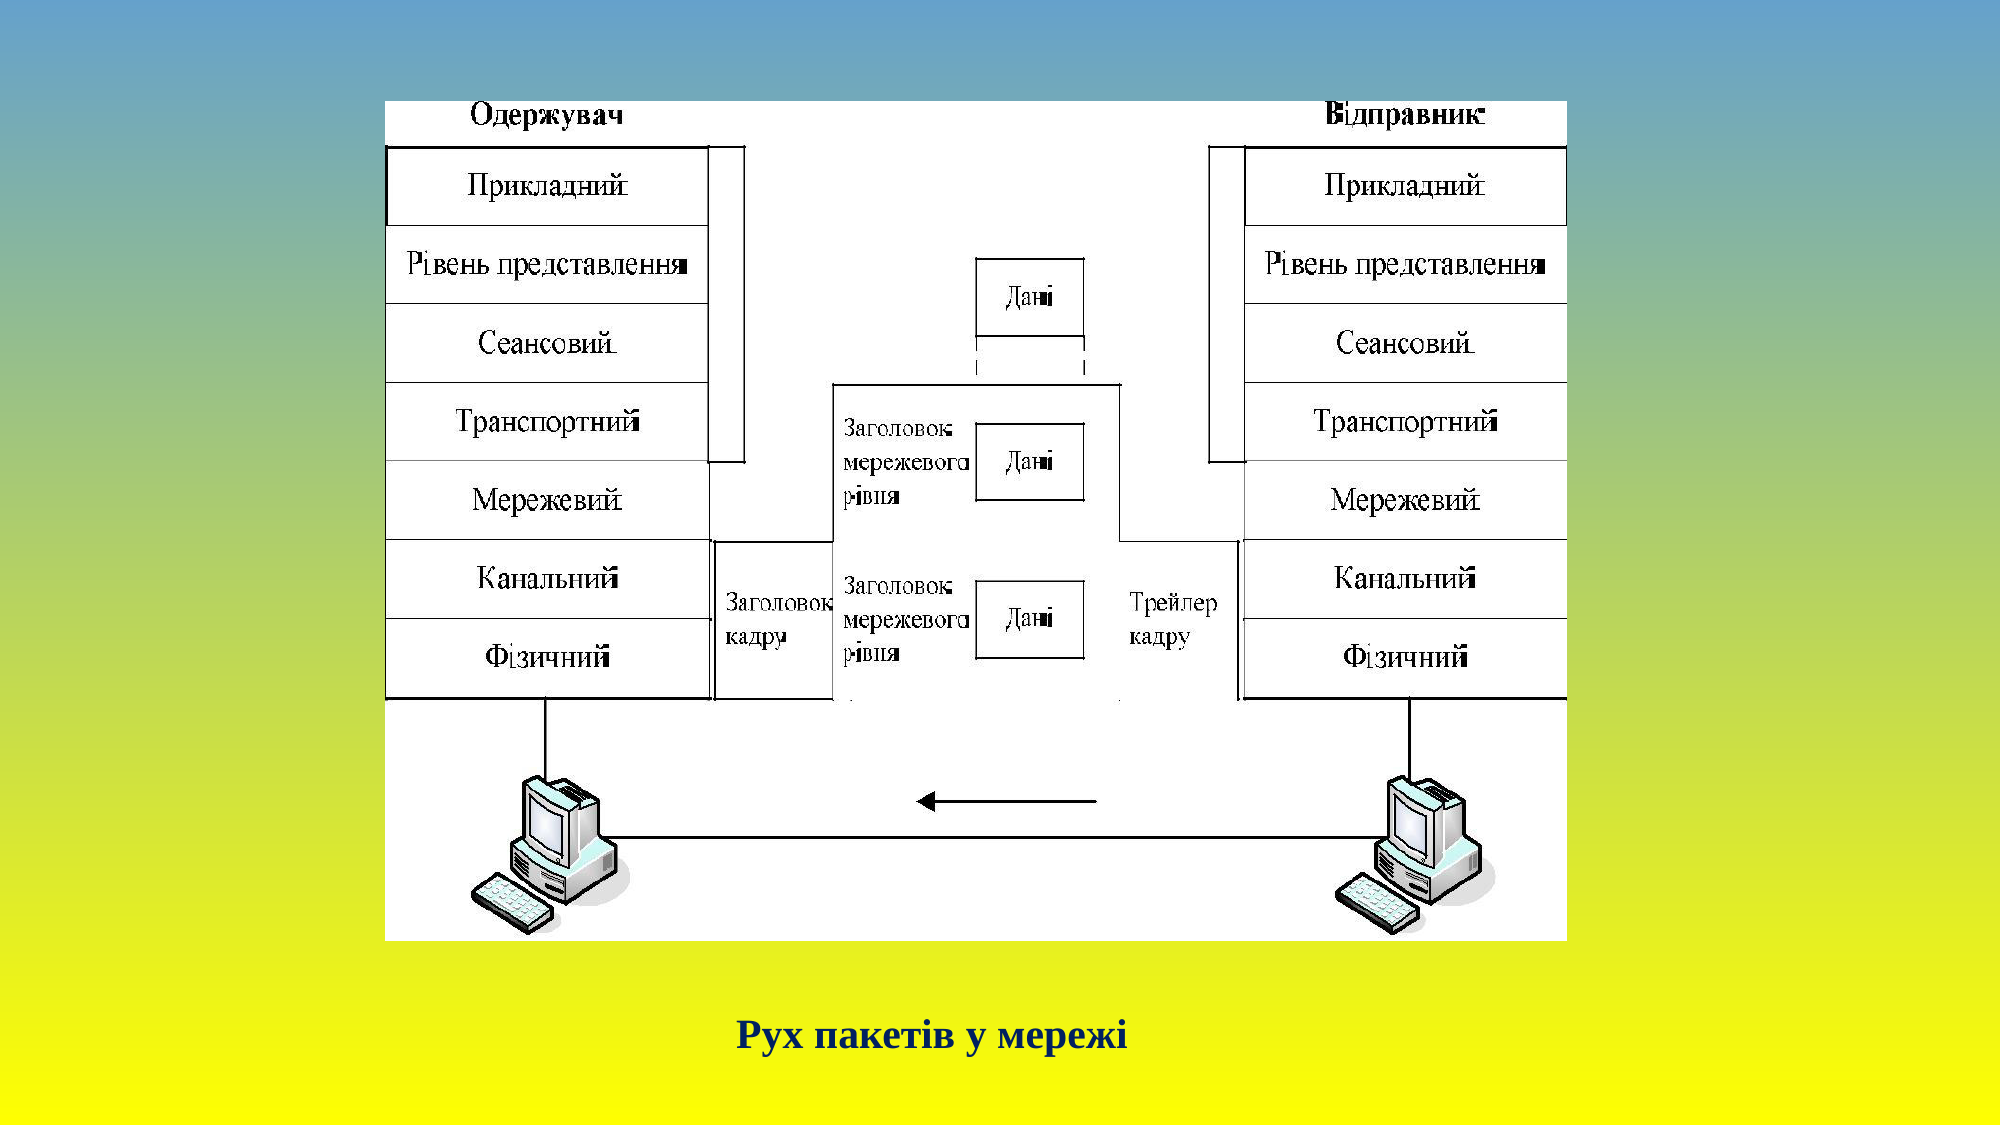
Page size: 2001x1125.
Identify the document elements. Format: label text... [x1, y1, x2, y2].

picture [385, 101, 1568, 941]
text_box Рух пакетів у мережі [721, 999, 1143, 1065]
